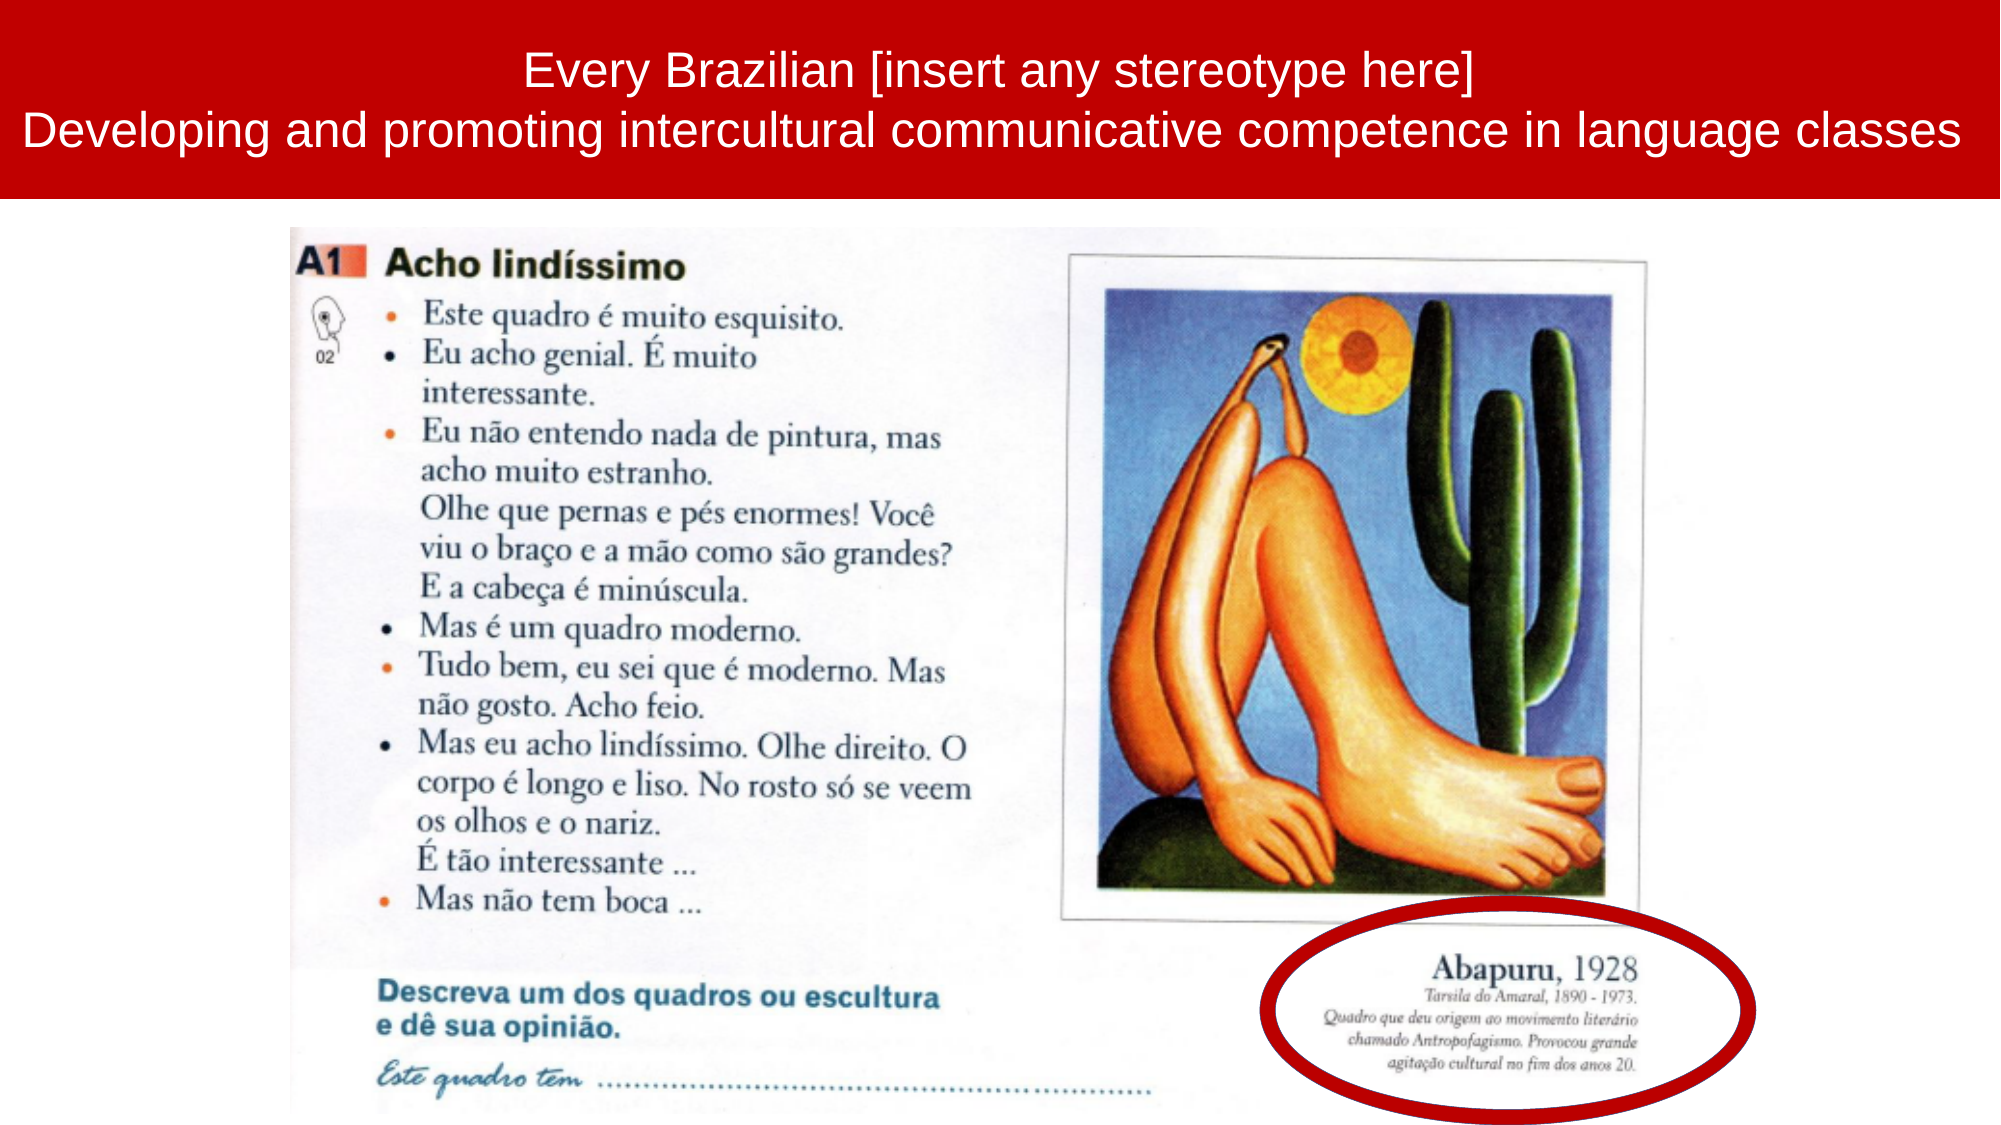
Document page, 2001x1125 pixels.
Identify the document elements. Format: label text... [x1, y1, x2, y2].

picture [290, 227, 1709, 1114]
text_box [1709, 941, 1758, 1079]
text_box [1397, 1114, 1619, 1125]
text_box Every Brazilian [insert any stereotype here] Developing and promoting intercultural communicative competence in language classes [0, 0, 2000, 197]
